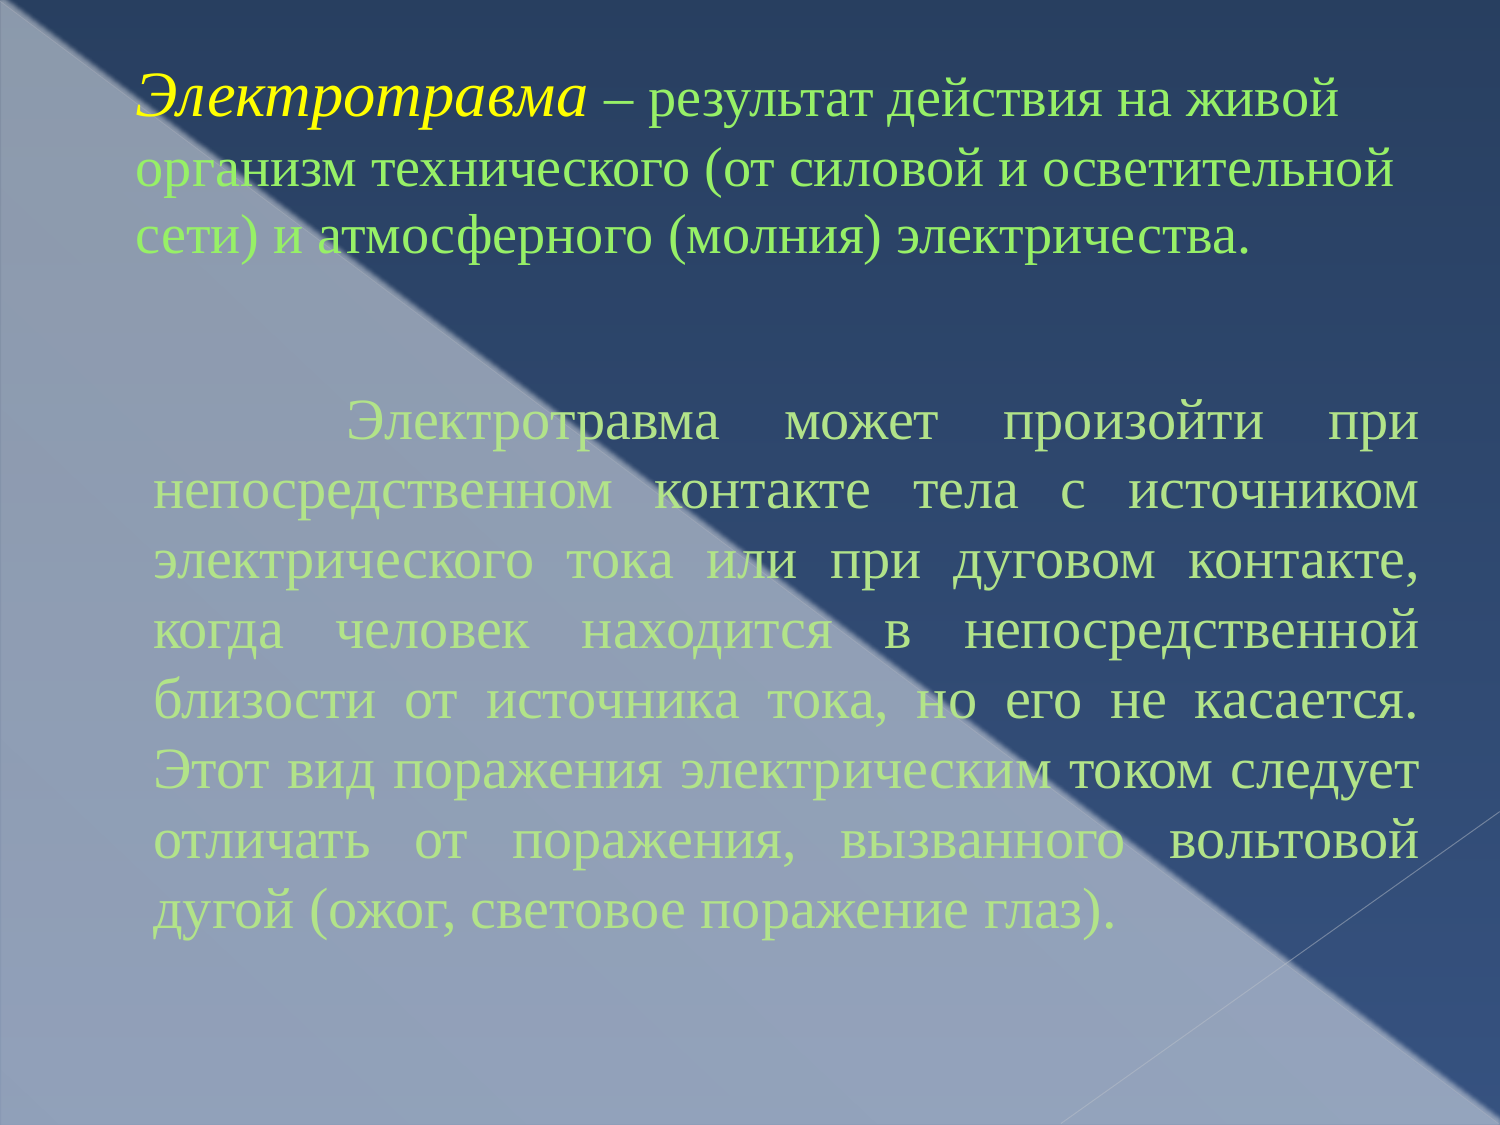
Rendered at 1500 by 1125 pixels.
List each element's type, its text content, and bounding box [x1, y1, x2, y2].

title Электротравма – результат действия на живой организм технического (от силовой и осветительной сети) и атмосферного (молния) электричества. [41, 43, 1471, 274]
list Электротравма может произойти при непосредственном контакте тела с источником электрического тока или при дуговом контакте, когда человек находится в непосредственной близости от источника тока, но его не касается. Этот вид поражения электрическим током следует отличать от поражения, вызванного вольтовой дугой (ожог, световое поражение глаз). [64, 373, 1436, 1083]
